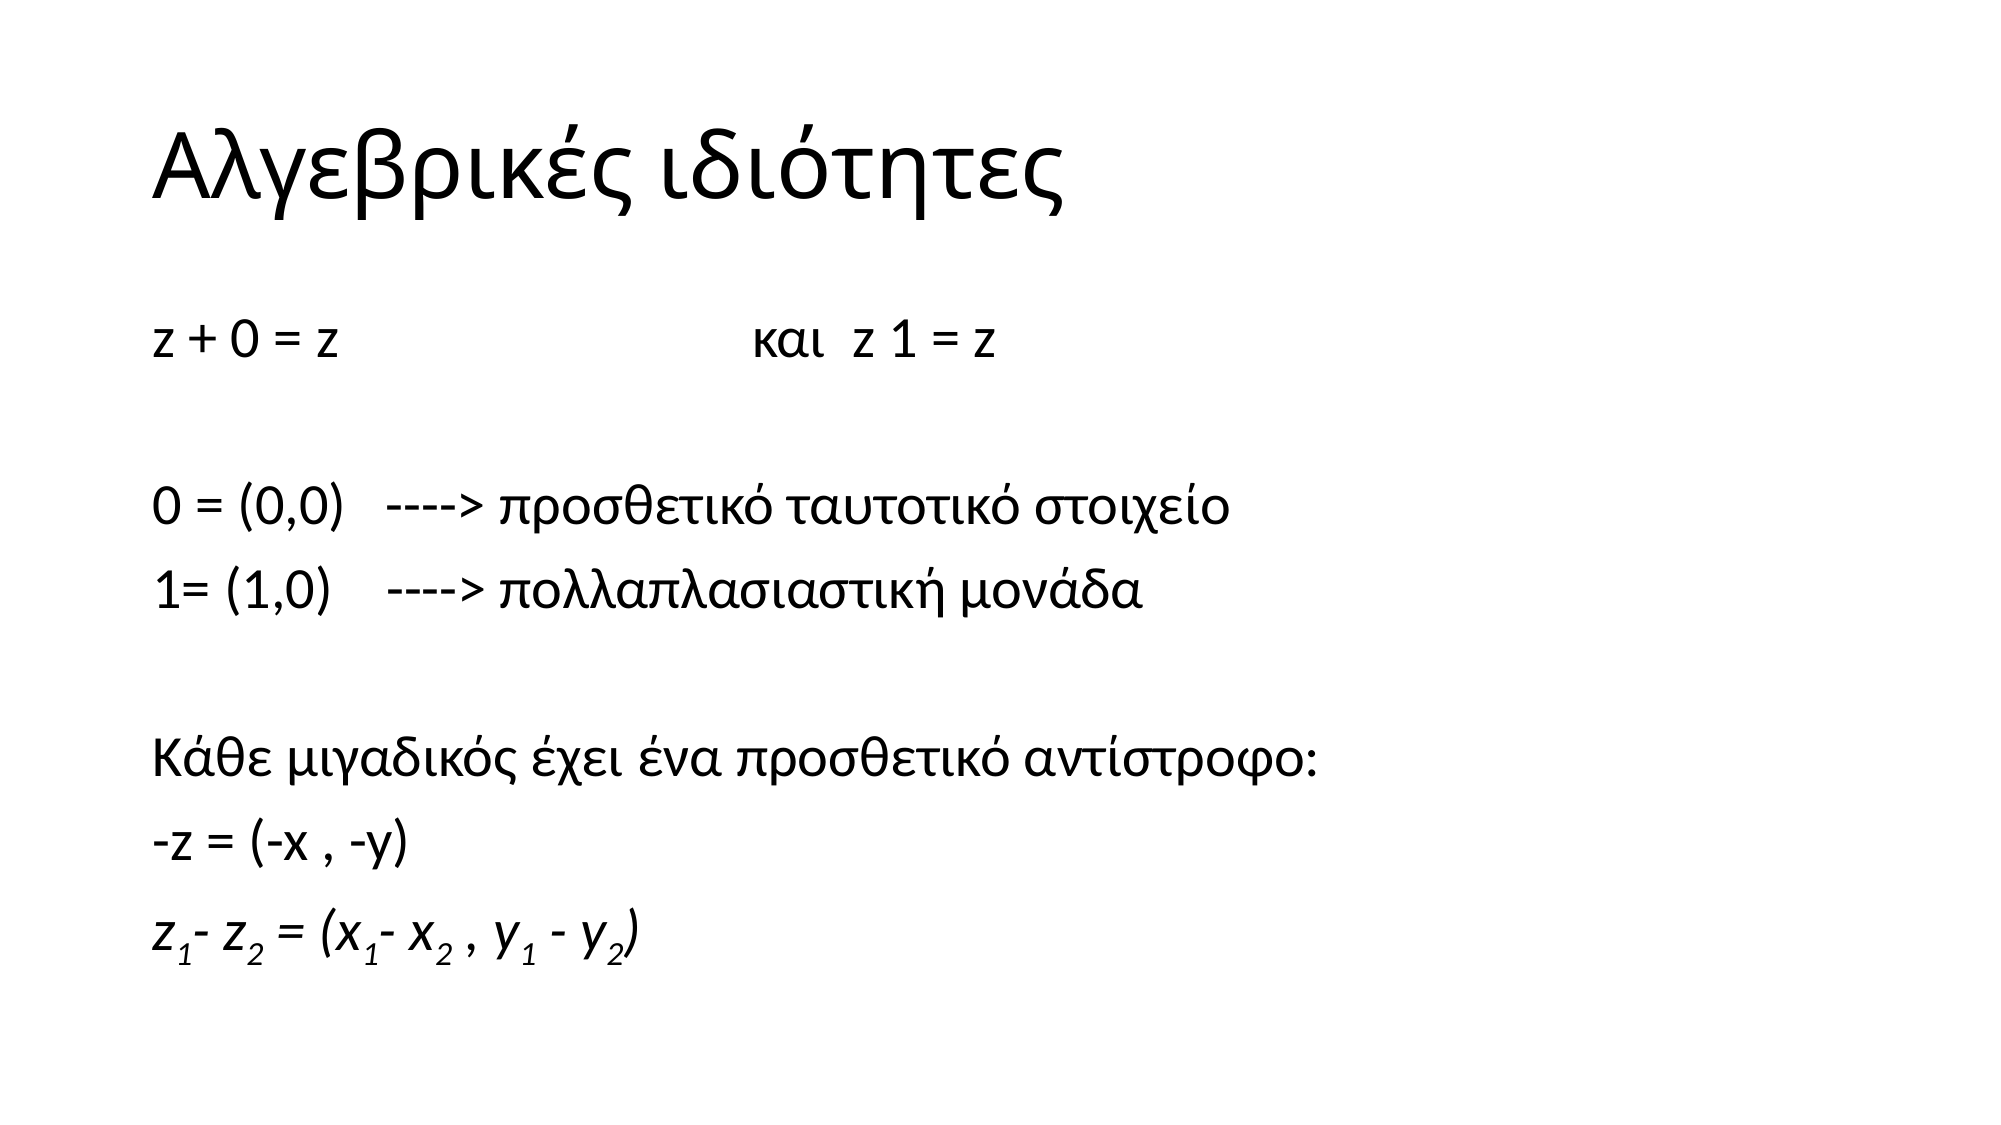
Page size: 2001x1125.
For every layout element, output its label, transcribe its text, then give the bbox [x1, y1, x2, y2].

title Αλγεβρικές ιδιότητες [137, 59, 1863, 278]
list z + 0 = z και z 1 = z 0 = (0,0) ----> προσθετικό ταυτοτικό στοιχείο 1= (1,0) ----> πολλαπλασιαστική μονάδα Κάθε μιγαδικός έχει ένα προσθετικό αντίστροφο: -z = (-x , -y) z1- z2 = (x1- x2 , y1 - y2) [137, 299, 1863, 1014]
